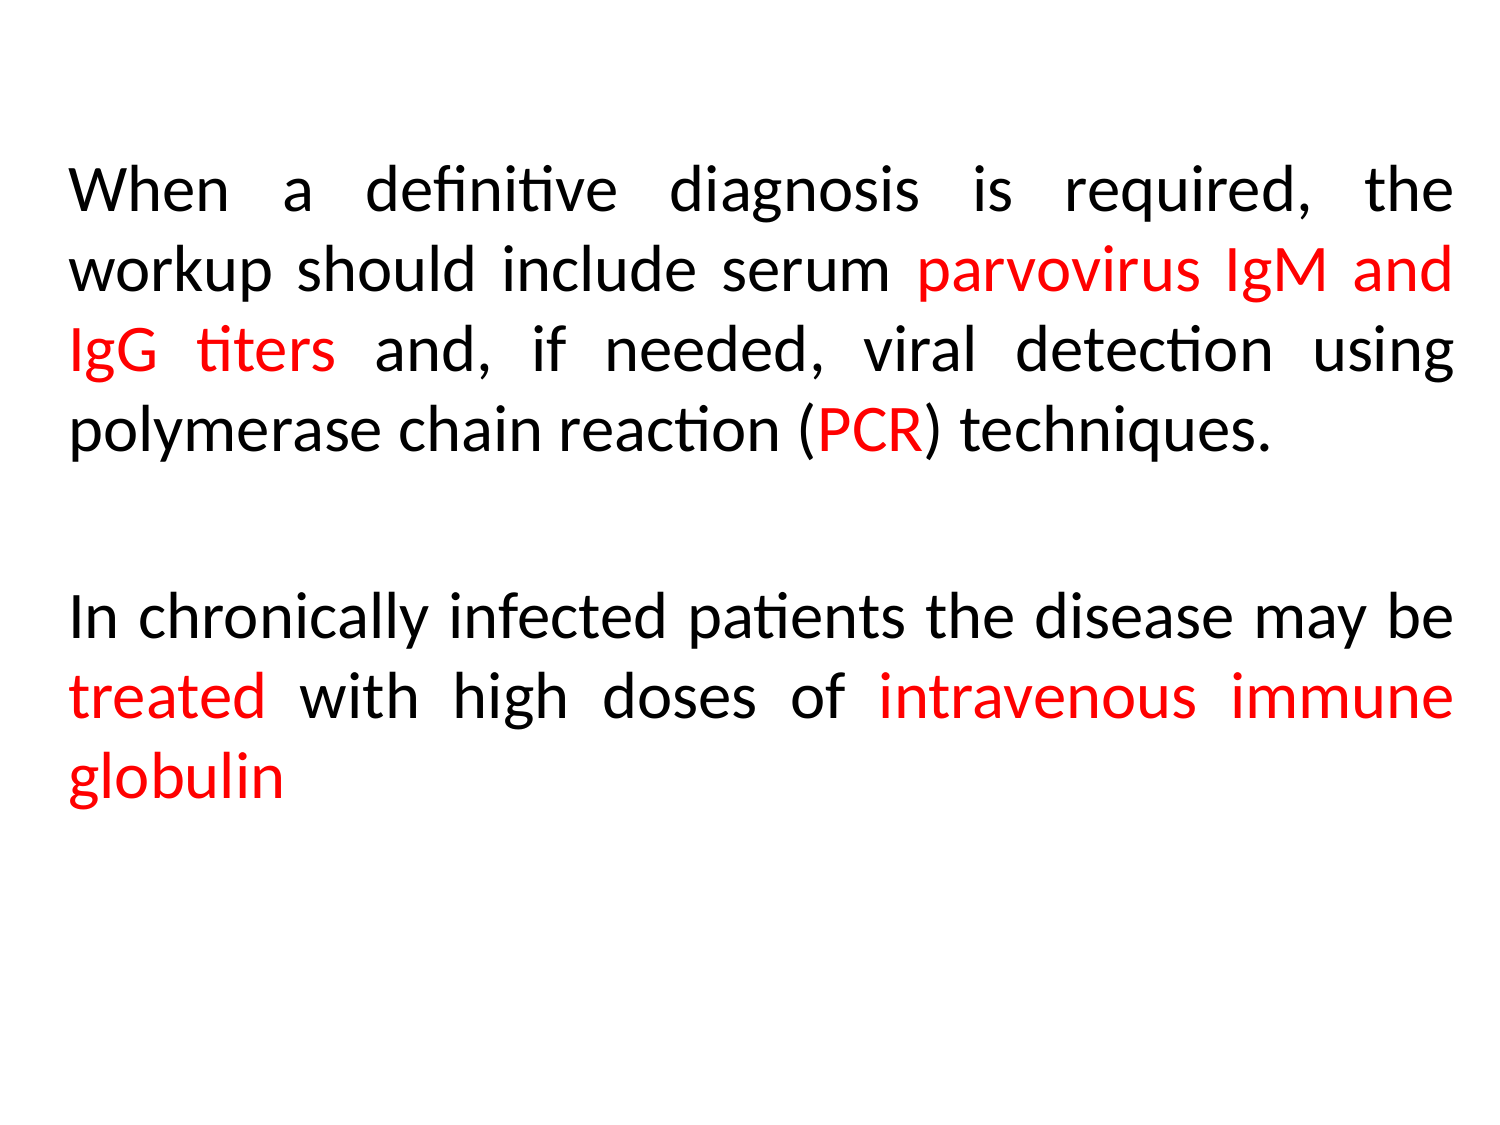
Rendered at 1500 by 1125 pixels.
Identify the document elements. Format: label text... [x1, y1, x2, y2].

list When a definitive diagnosis is required, the workup should include serum parvovirus IgM and IgG titers and, if needed, viral detection using polymerase chain reaction (PCR) techniques. In chronically infected patients the disease may be treated with high doses of intravenous immune globulin [53, 137, 1471, 1071]
